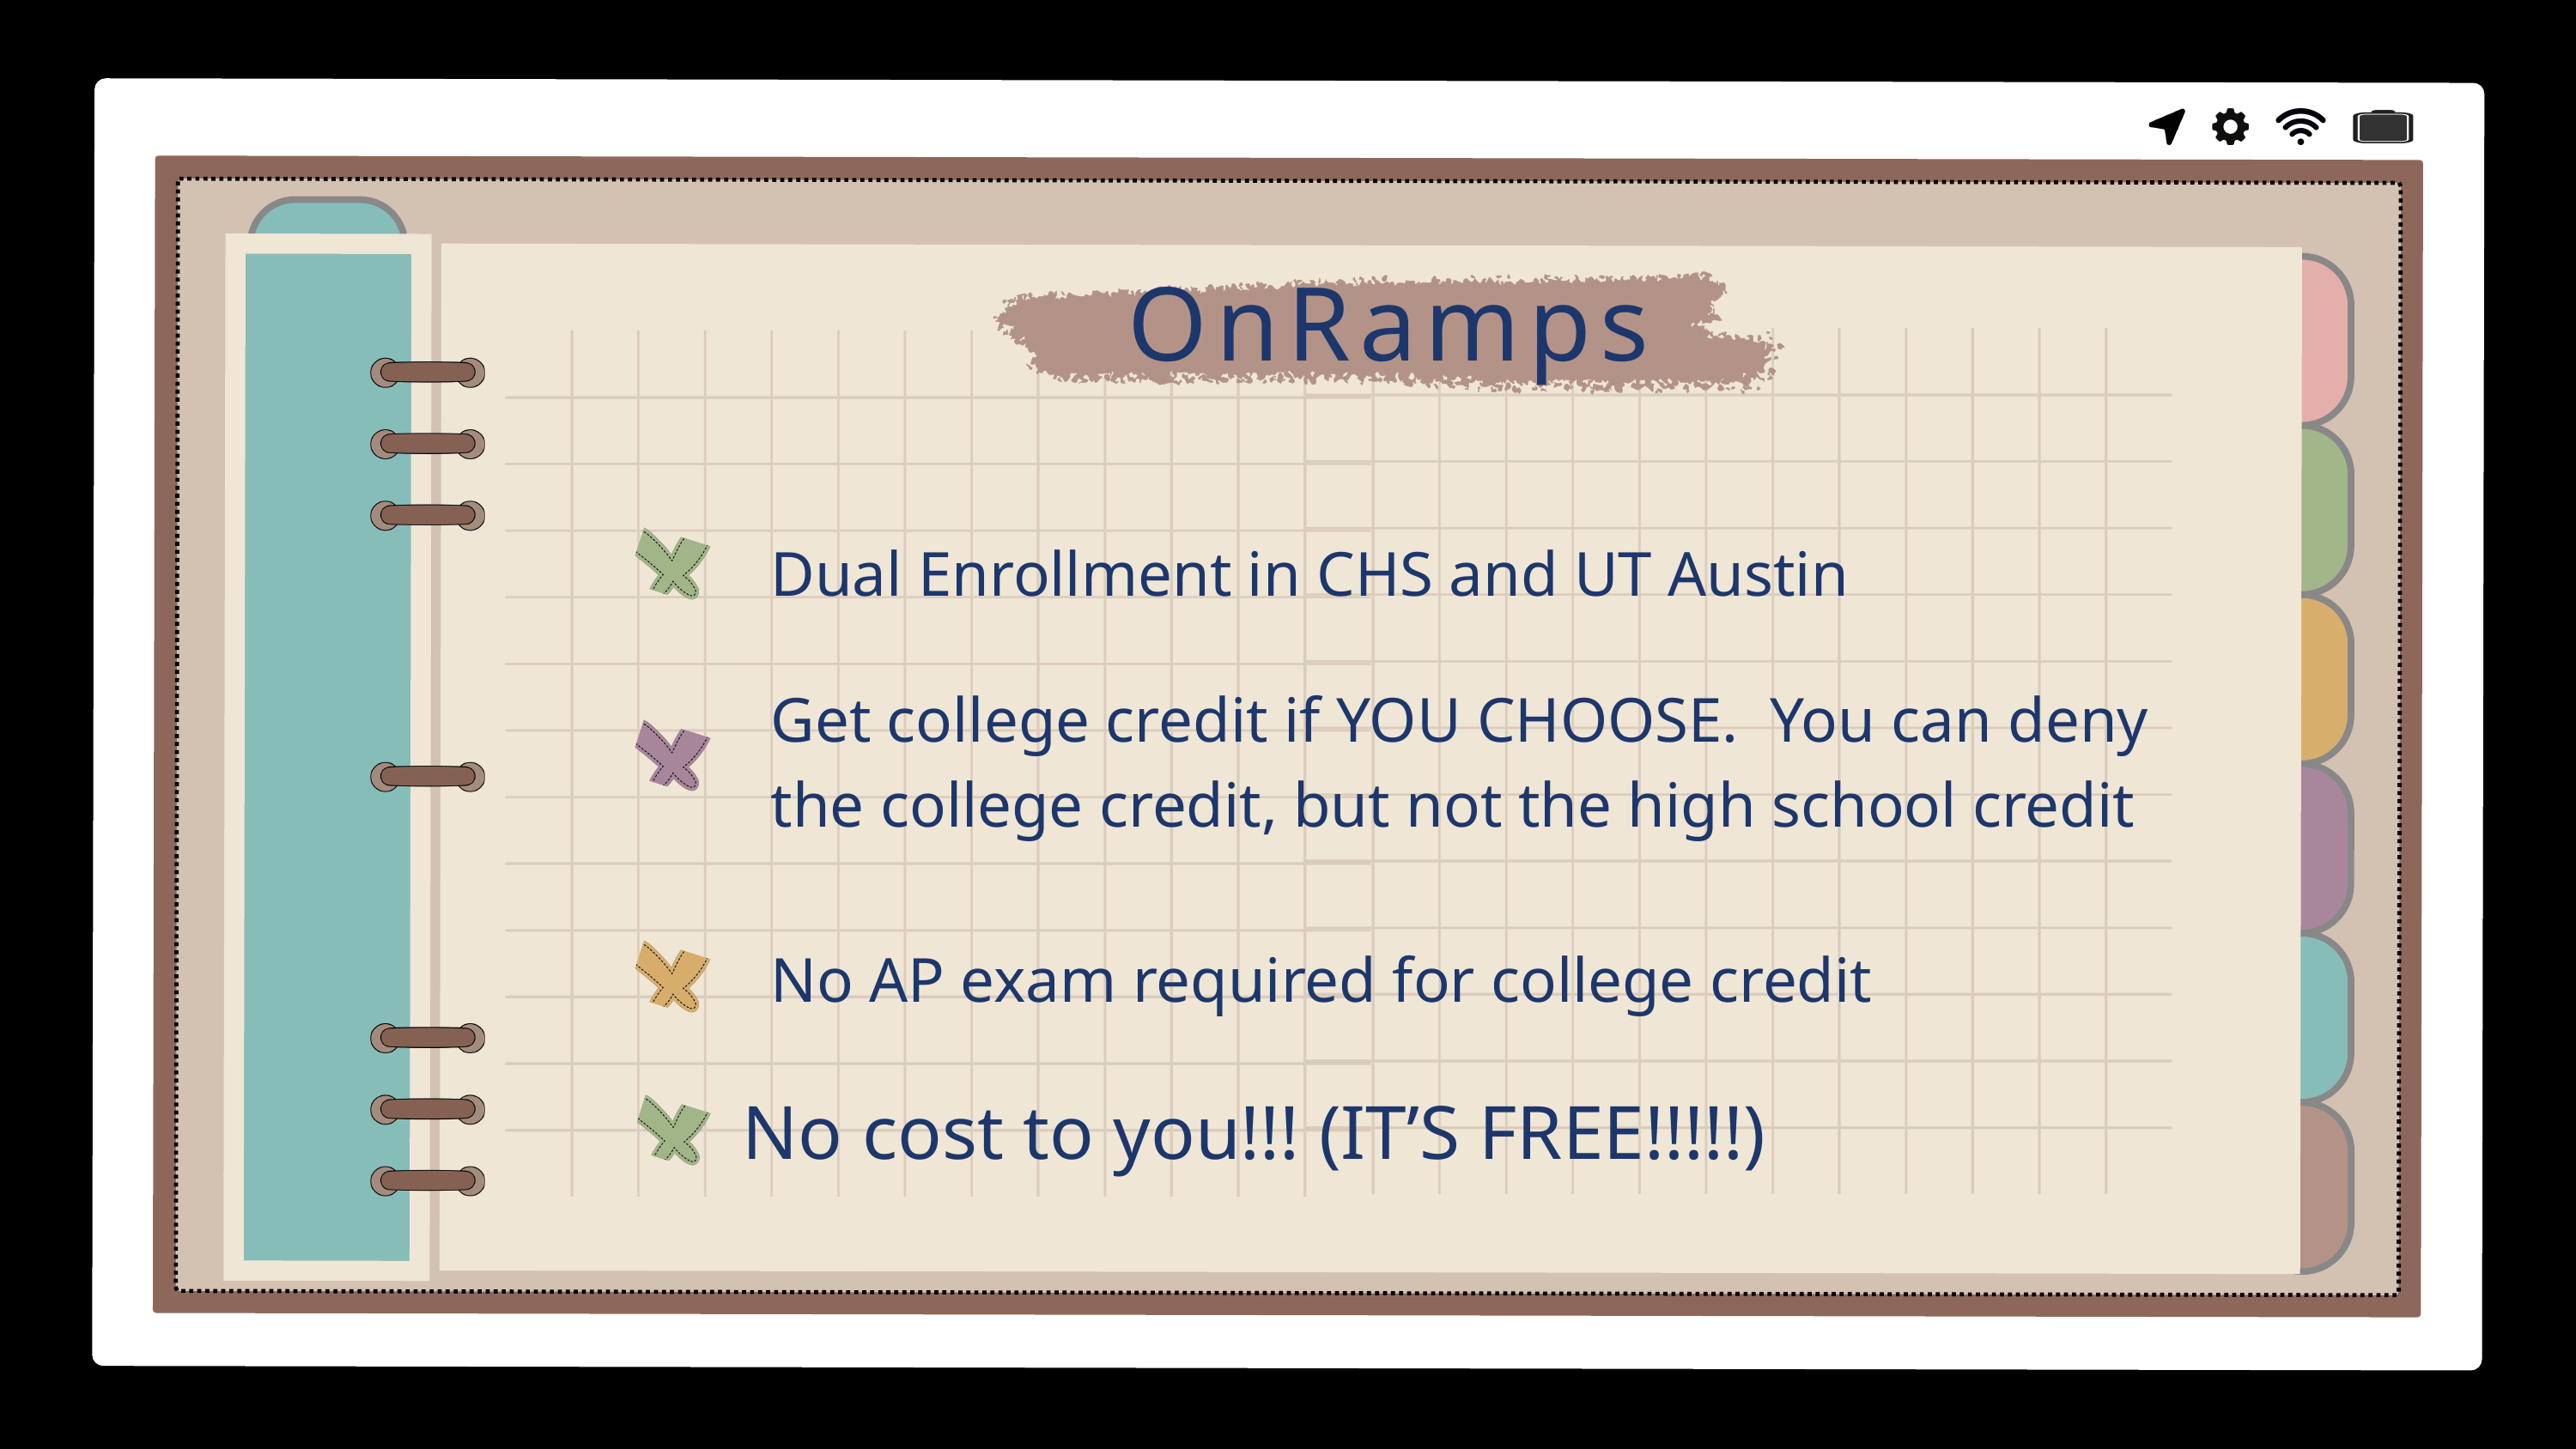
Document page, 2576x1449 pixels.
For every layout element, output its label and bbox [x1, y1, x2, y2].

text_box [154, 157, 2422, 1316]
text_box [283, 167, 373, 242]
text_box [176, 180, 2400, 1294]
text_box [92, 77, 2485, 1371]
text_box [234, 243, 422, 1271]
text_box [505, 327, 2172, 1197]
text_box [440, 245, 2302, 1273]
text_box [2305, 256, 2352, 1272]
